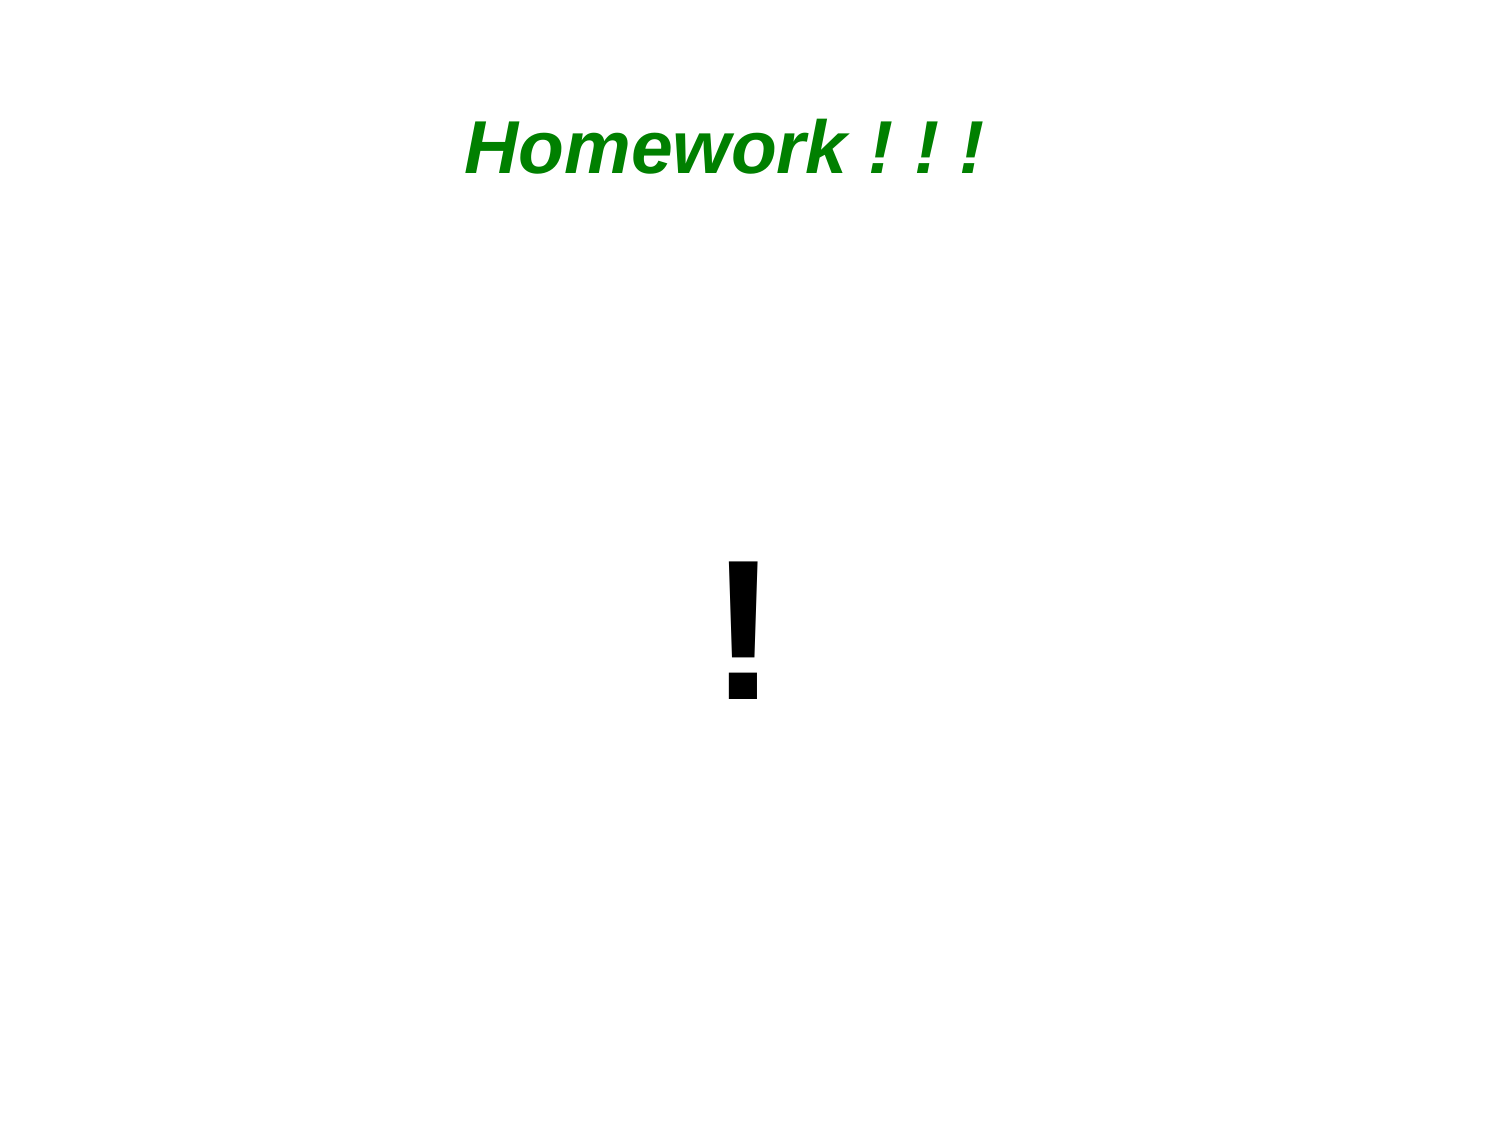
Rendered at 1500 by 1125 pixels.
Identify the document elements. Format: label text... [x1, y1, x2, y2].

text_box ! [99, 212, 1388, 1027]
text_box Homework ! ! ! [87, 50, 1363, 238]
